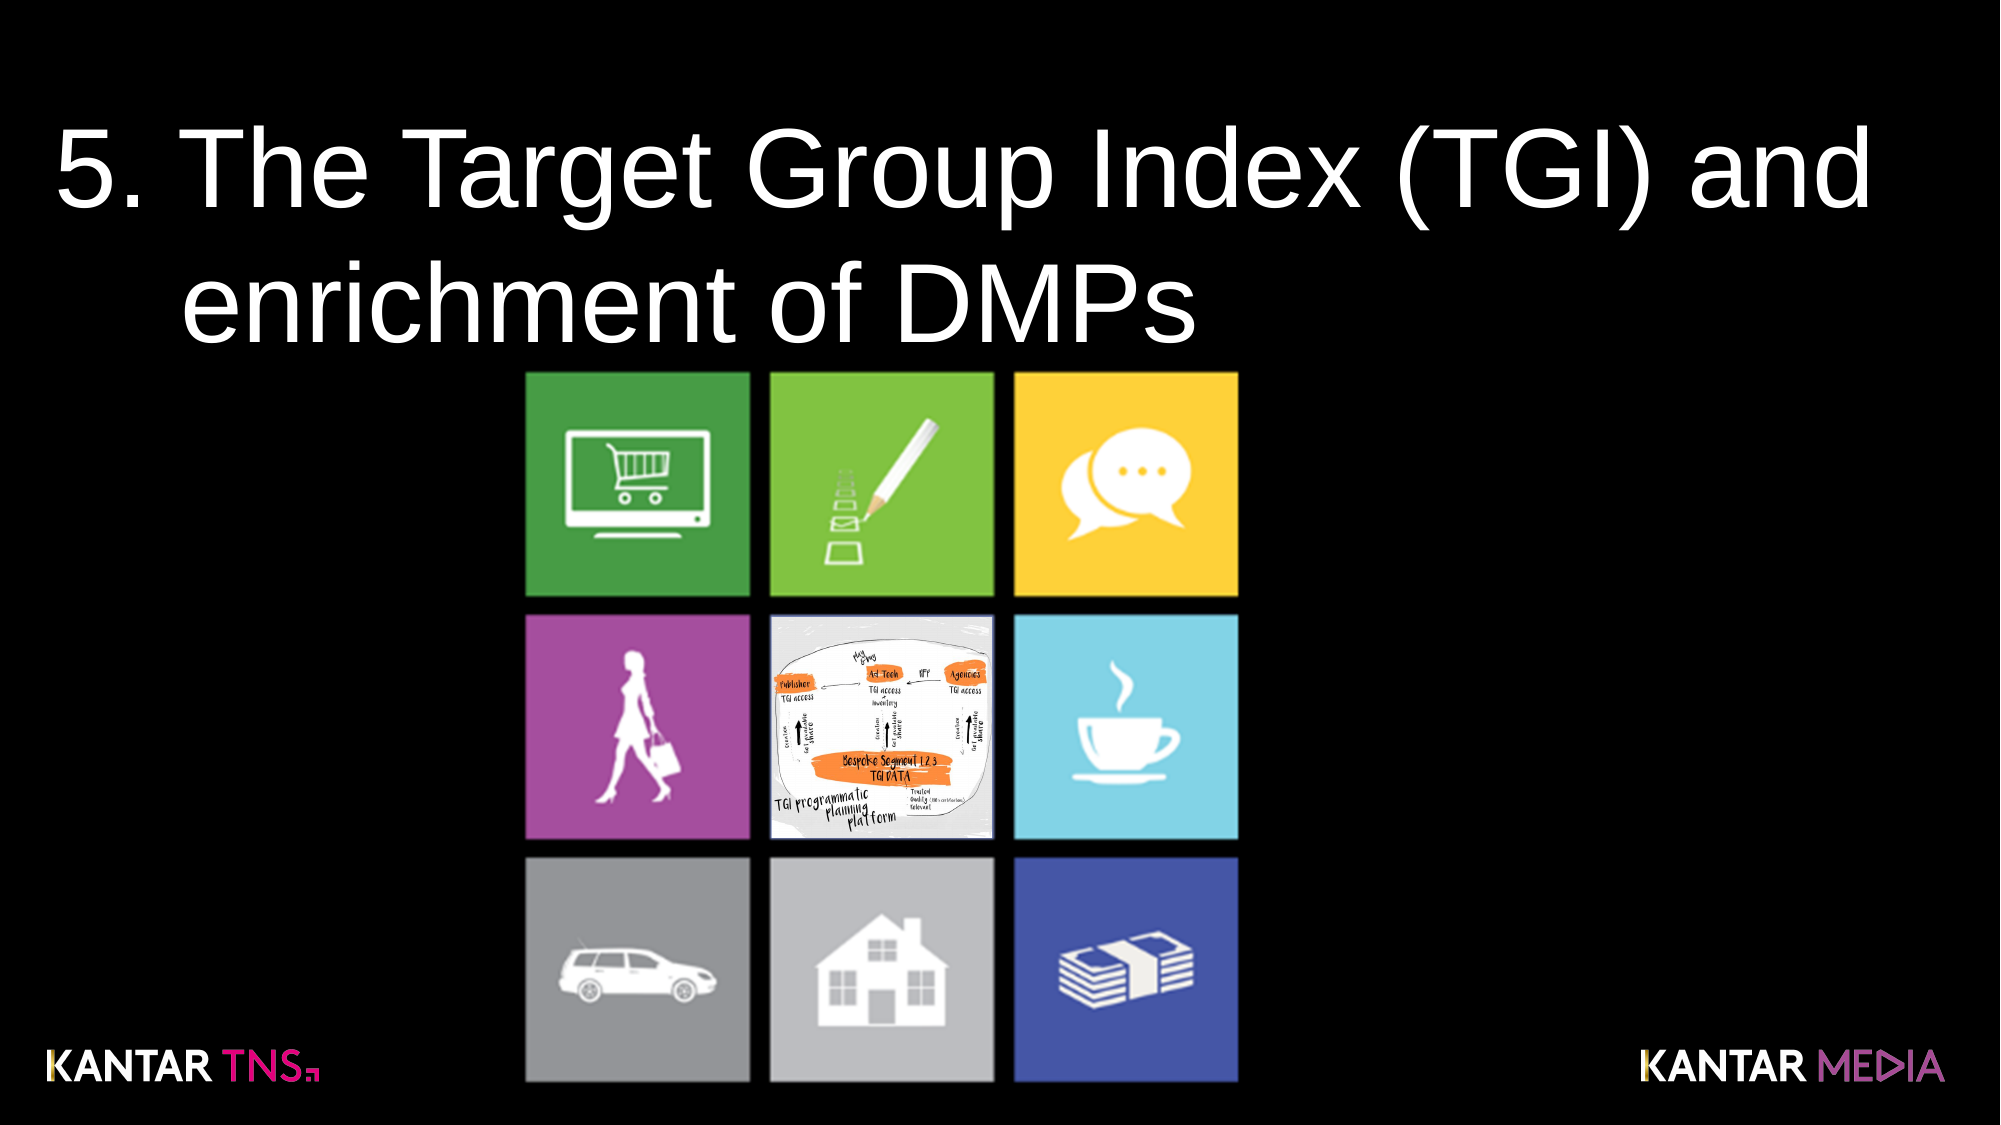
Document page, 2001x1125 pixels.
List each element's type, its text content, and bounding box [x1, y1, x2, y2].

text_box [514, 360, 1249, 1095]
picture [1641, 1039, 1945, 1092]
text_box 5. The Target Group Index (TGI) and enrichment of DMPs [54, 95, 1981, 366]
picture [47, 1039, 319, 1092]
